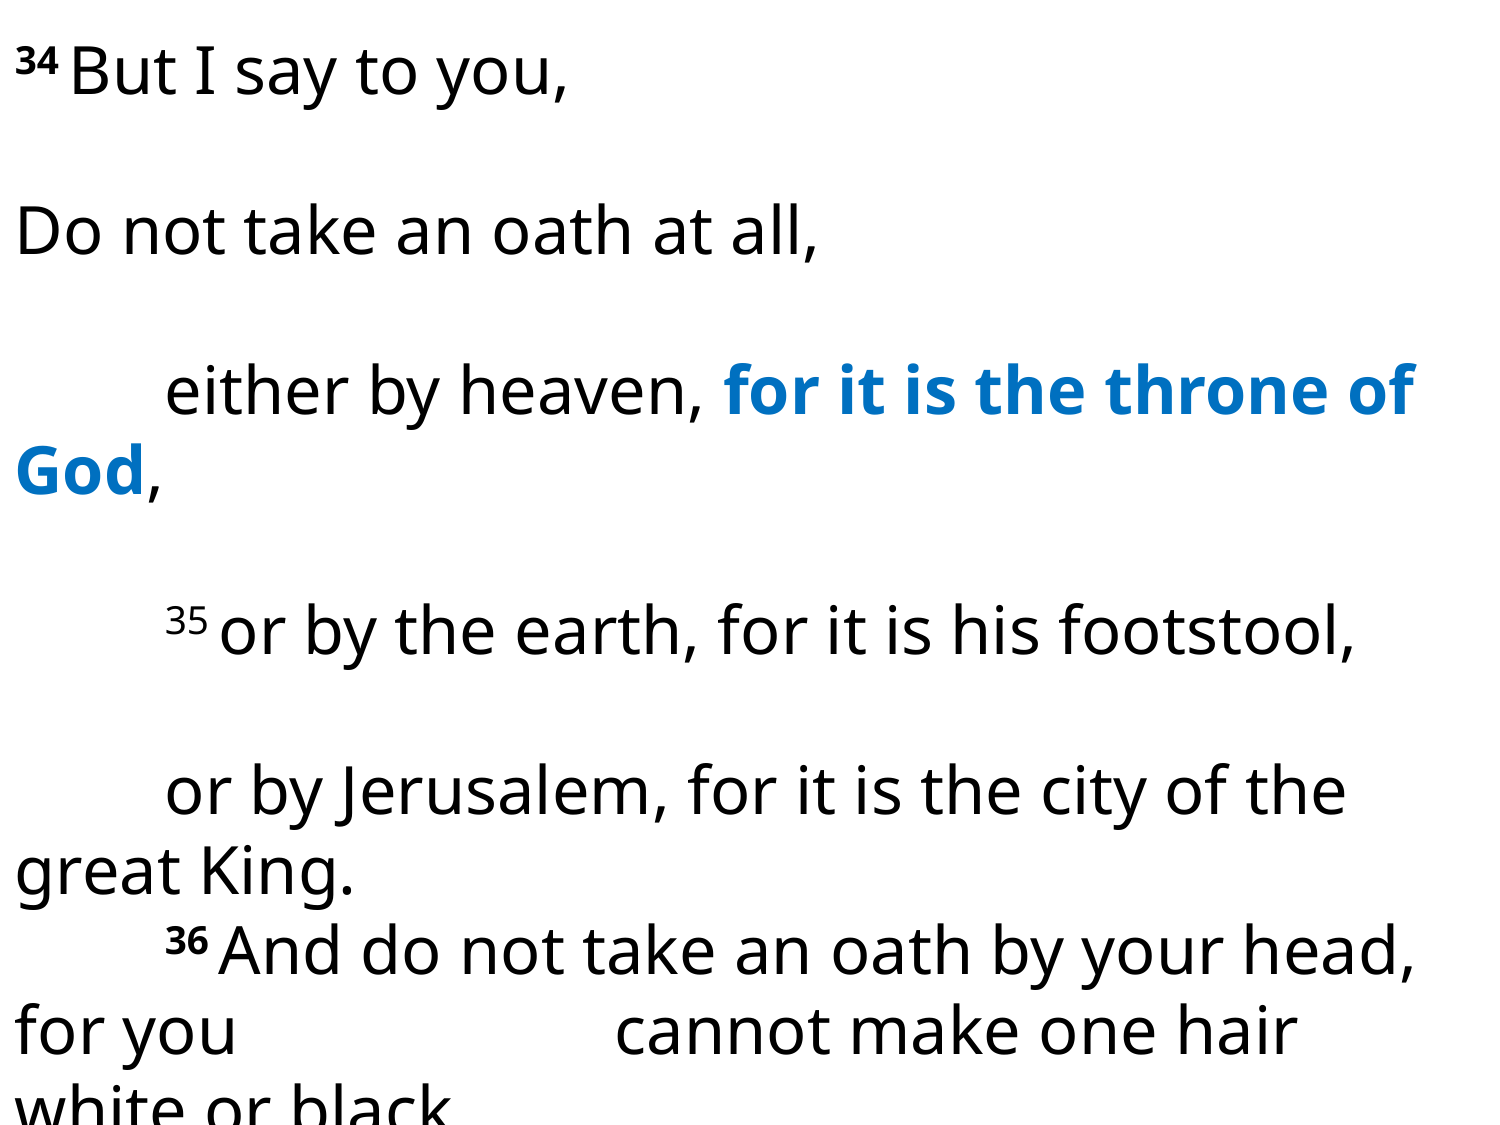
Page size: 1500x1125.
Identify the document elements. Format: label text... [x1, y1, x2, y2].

text_box 34 But I say to you, Do not take an oath at all, either by heaven, for it is the throne of God, 35 or by the earth, for it is his footstool, or by Jerusalem, for it is the city of the great King. 36 And do not take an oath by your head, for you cannot make one hair white or black. Matthew 5:34-36 [0, 20, 1500, 1125]
